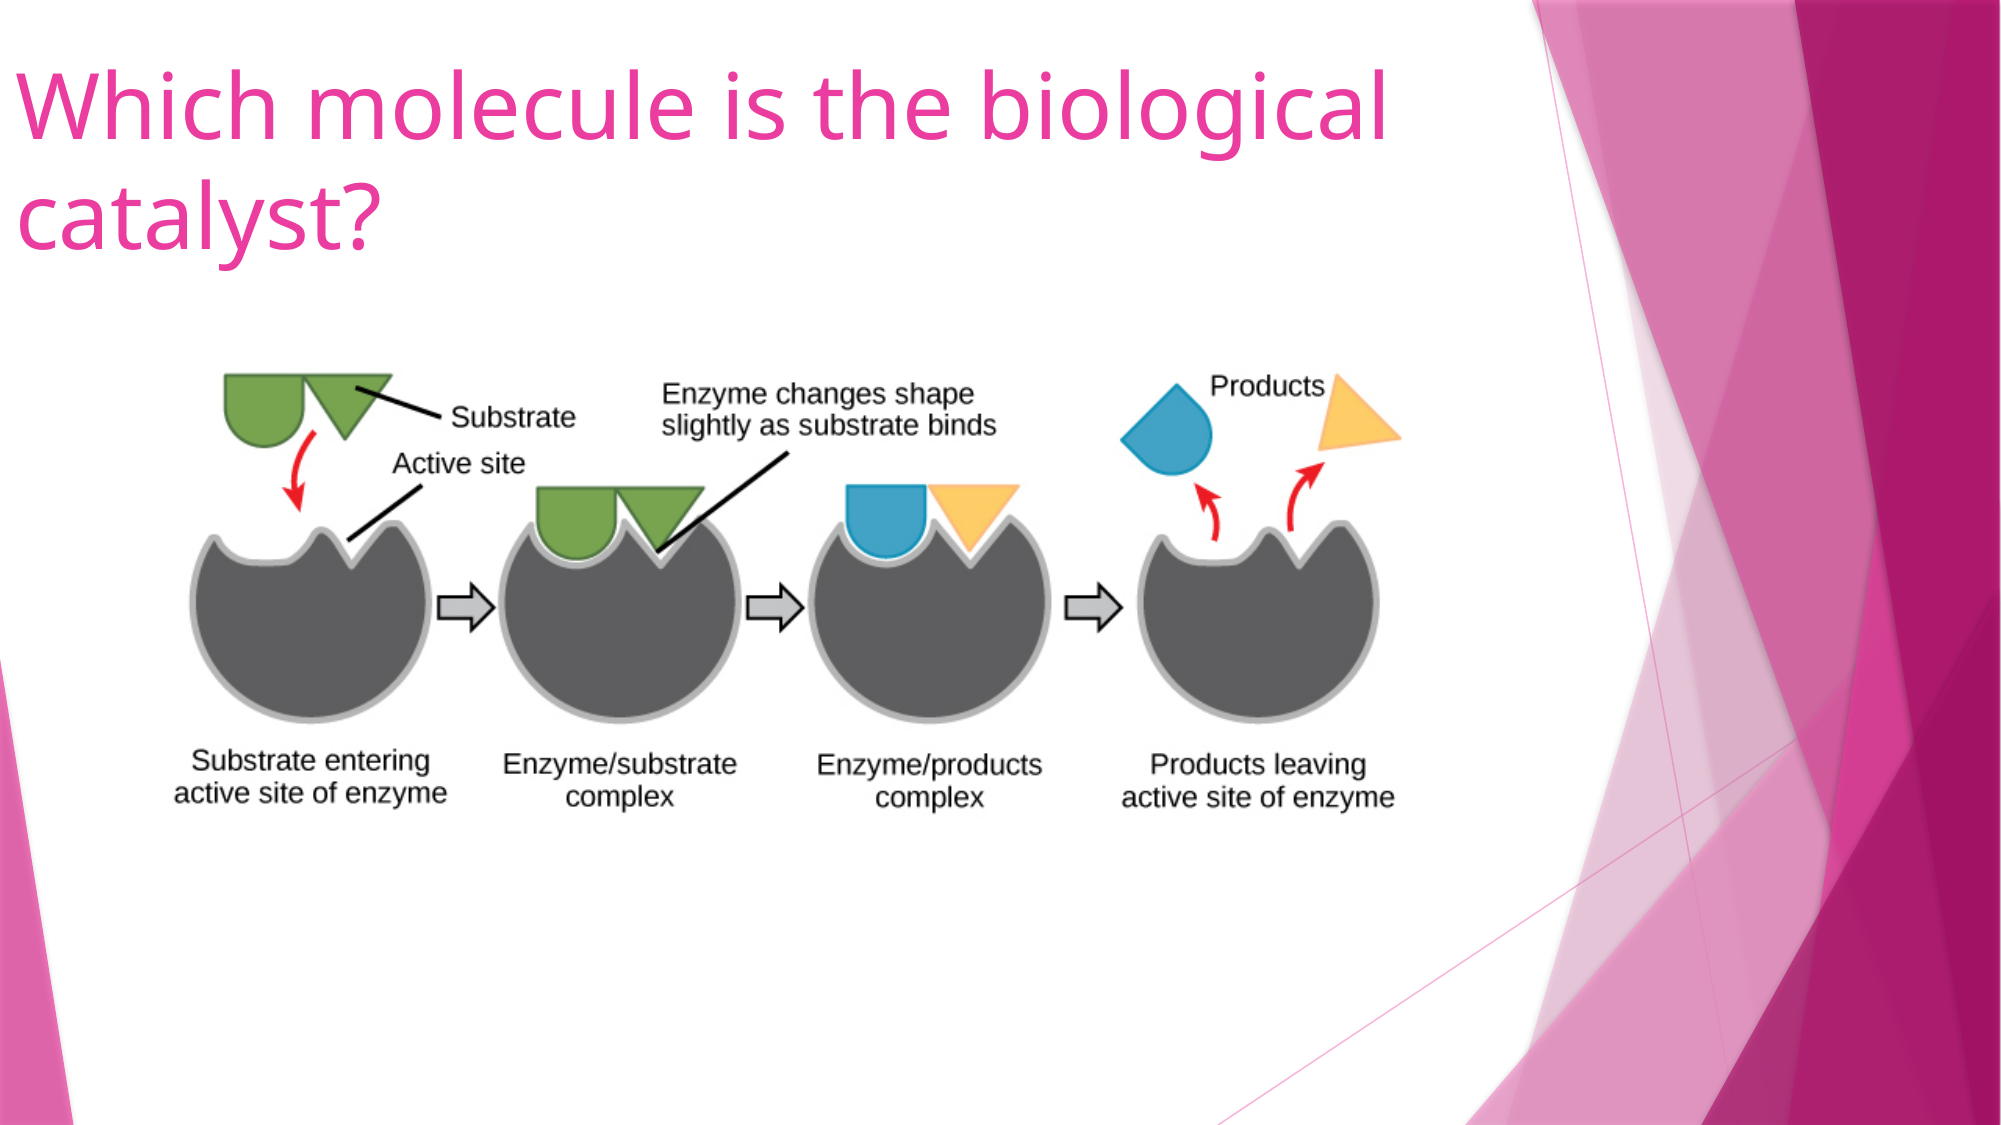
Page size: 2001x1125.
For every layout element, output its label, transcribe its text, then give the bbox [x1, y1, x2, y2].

title Which molecule is the biological catalyst? [0, 39, 1582, 257]
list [165, 330, 1417, 835]
